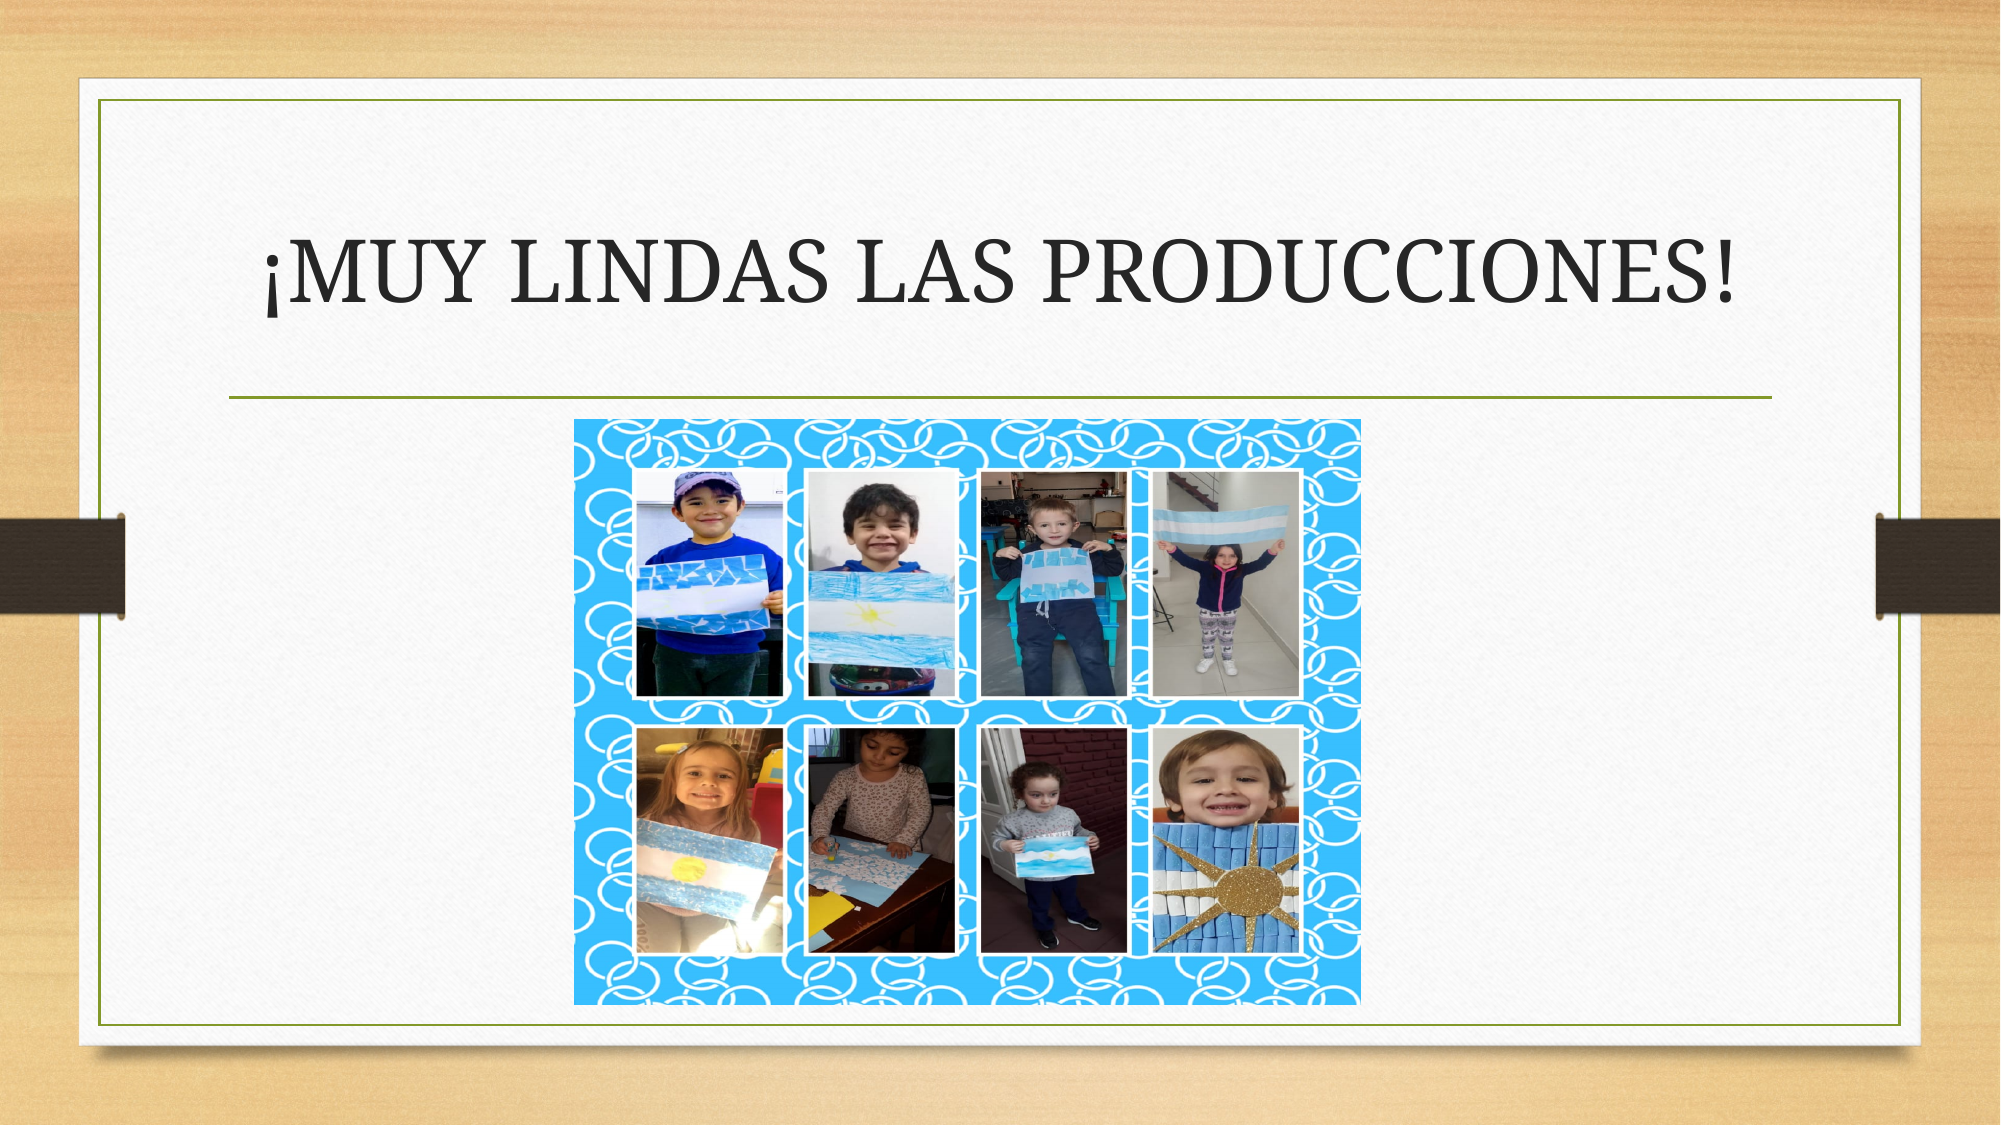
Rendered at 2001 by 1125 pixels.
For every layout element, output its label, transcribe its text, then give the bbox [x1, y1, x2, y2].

title ¡MUY LINDAS LAS PRODUCCIONES! [212, 161, 1788, 375]
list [574, 419, 1361, 1006]
picture [0, 0, 2001, 1125]
